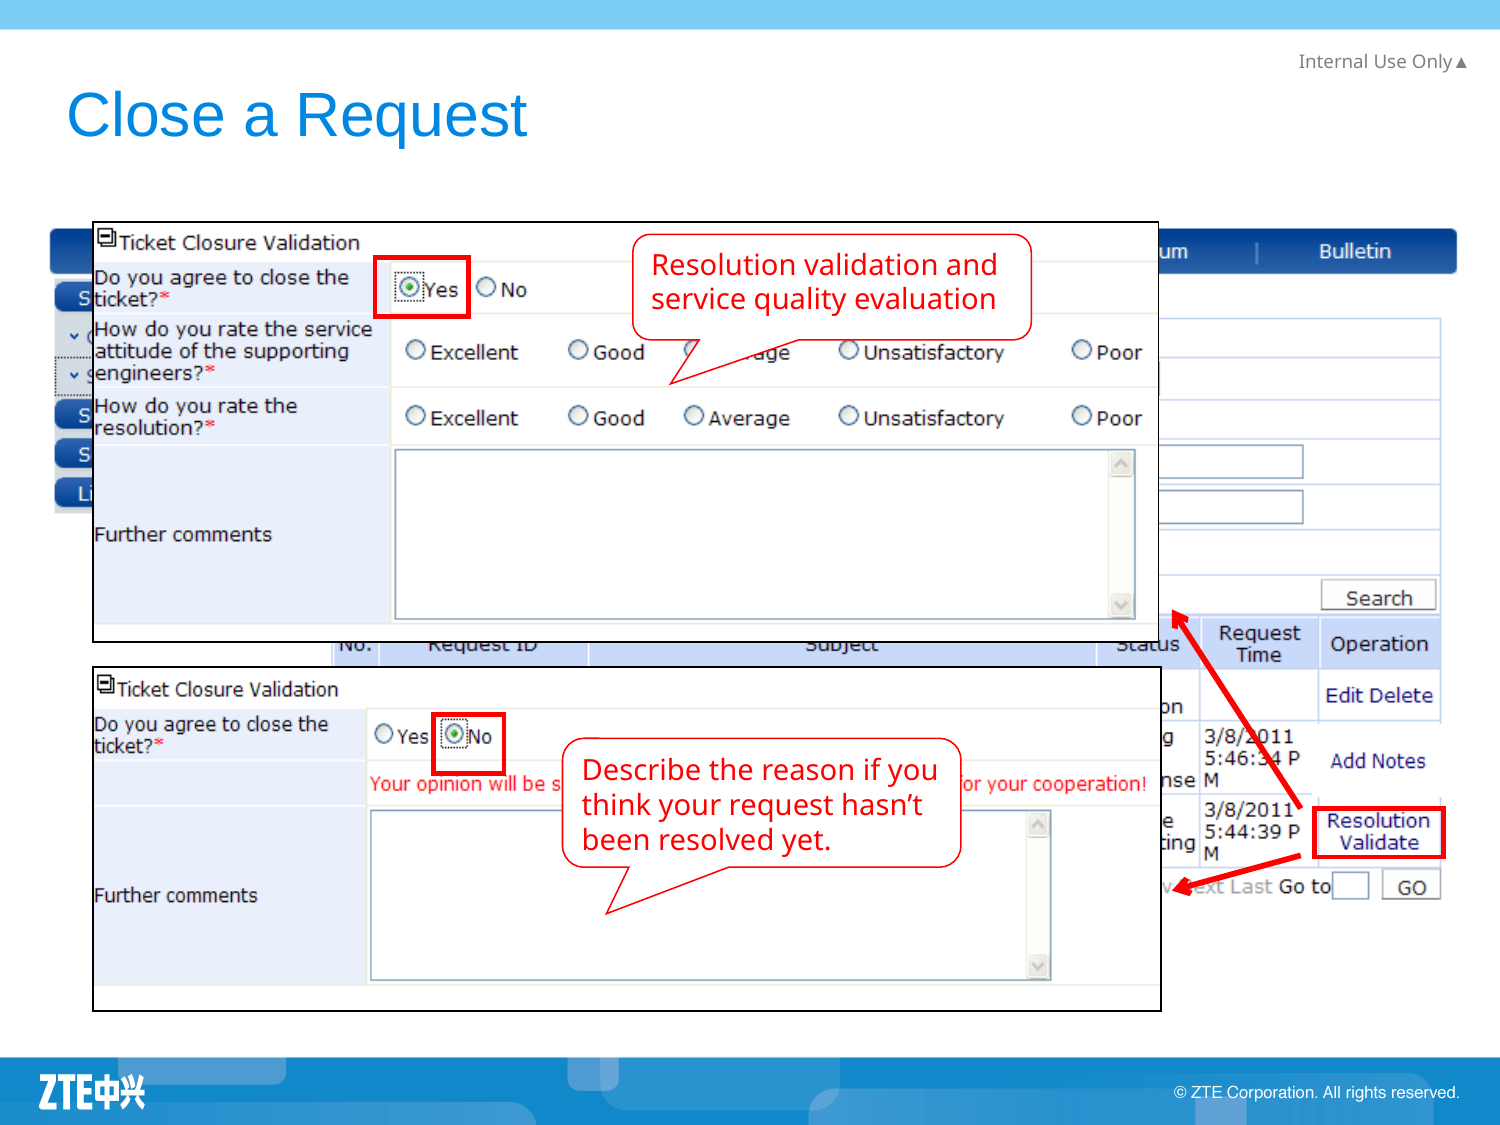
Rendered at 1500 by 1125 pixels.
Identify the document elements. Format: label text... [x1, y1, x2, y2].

picture [0, 0, 1500, 1125]
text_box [1171, 855, 1302, 891]
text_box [1136, 644, 1337, 774]
title Close a Request [51, 57, 1446, 165]
